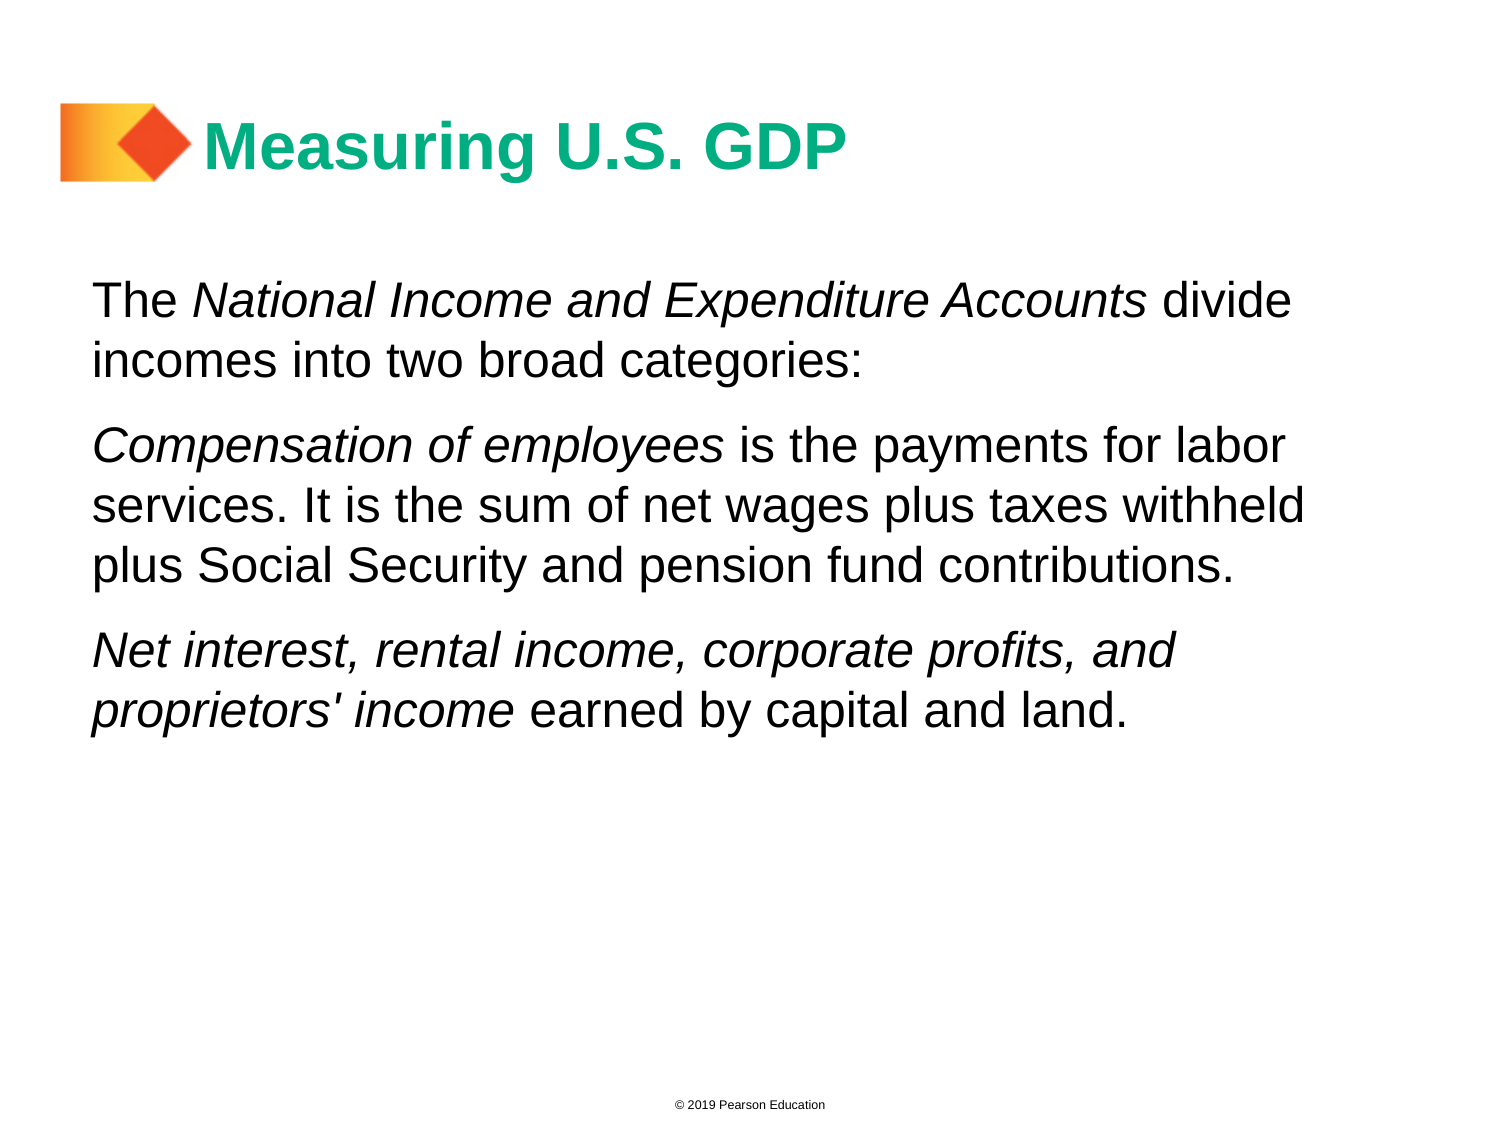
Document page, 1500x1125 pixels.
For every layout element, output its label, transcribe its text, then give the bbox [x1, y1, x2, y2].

picture [59, 102, 188, 184]
list The National Income and Expenditure Accounts divide incomes into two broad categories: Compensation of employees is the payments for labor services. It is the sum of net wages plus taxes withheld plus Social Security and pension fund contributions. Net interest, rental income, corporate profits, and proprietors' income earned by capital and land. [59, 259, 1410, 1050]
title Measuring U.S. GDP [188, 50, 1364, 236]
